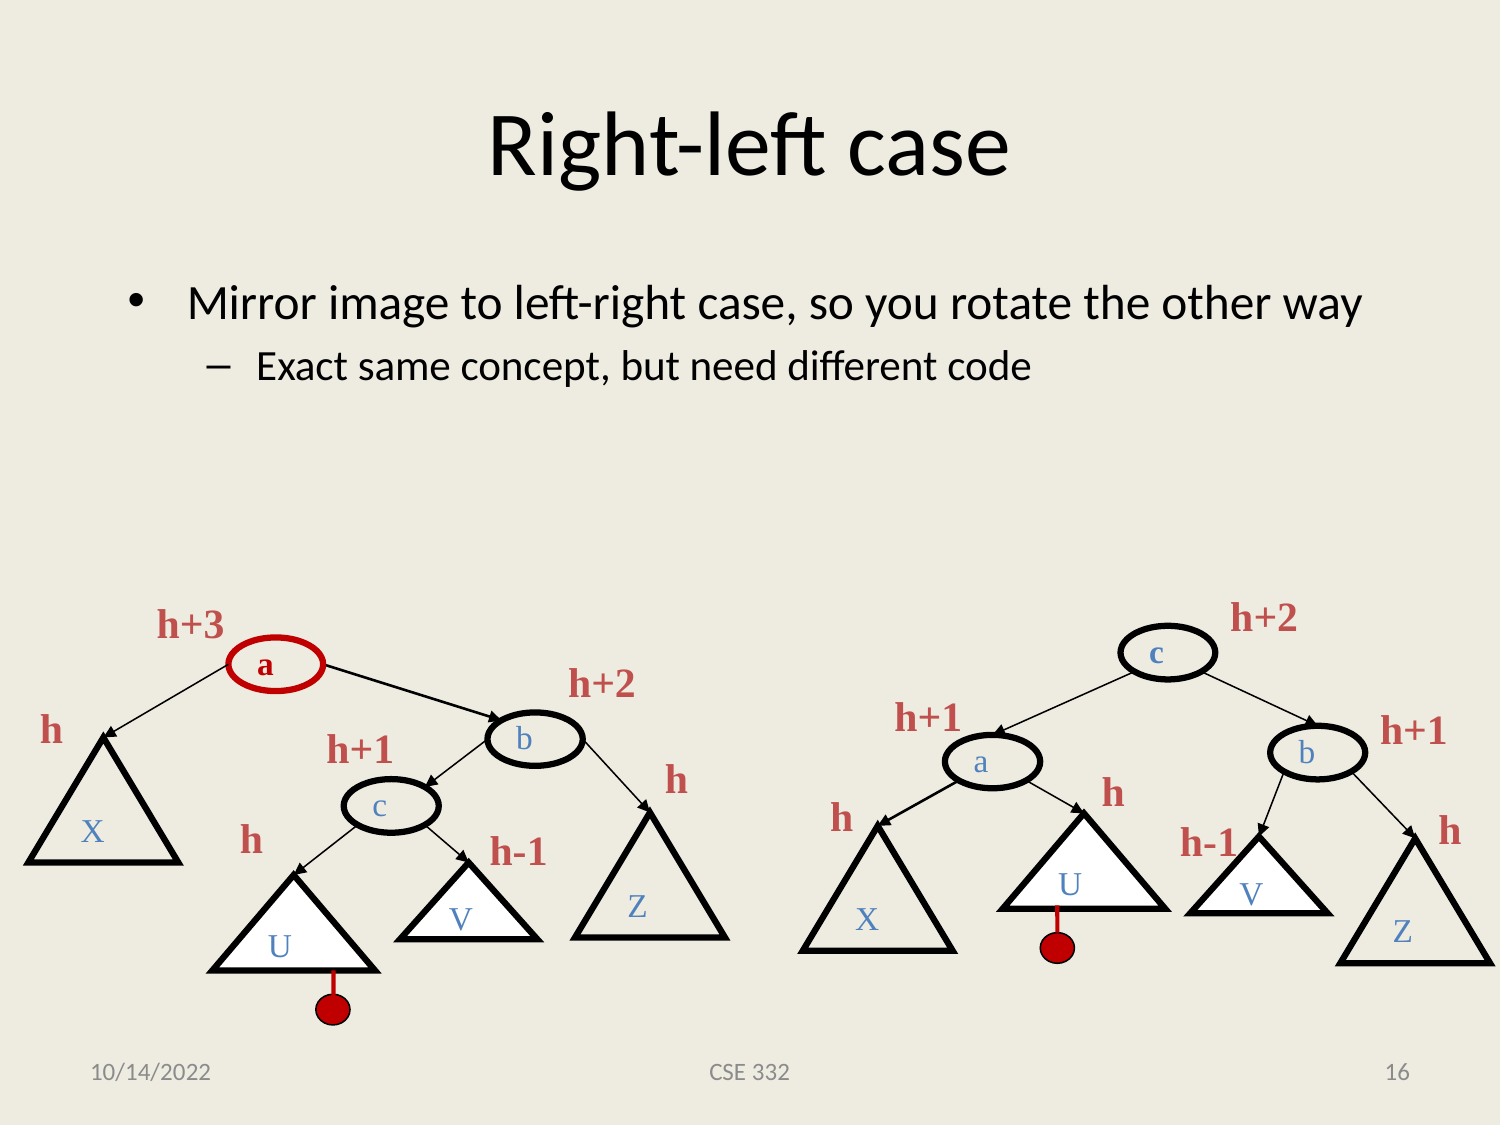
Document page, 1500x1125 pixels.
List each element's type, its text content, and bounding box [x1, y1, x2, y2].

slide_number 16 [1074, 1042, 1425, 1103]
footer CSE 332 [512, 1042, 988, 1103]
title Right-left case [75, 45, 1425, 233]
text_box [802, 588, 1491, 964]
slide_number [75, 1042, 425, 1103]
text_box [24, 595, 726, 1026]
list Mirror image to left-right case, so you rotate the other way Exact same concept, but need different code [112, 262, 1388, 400]
